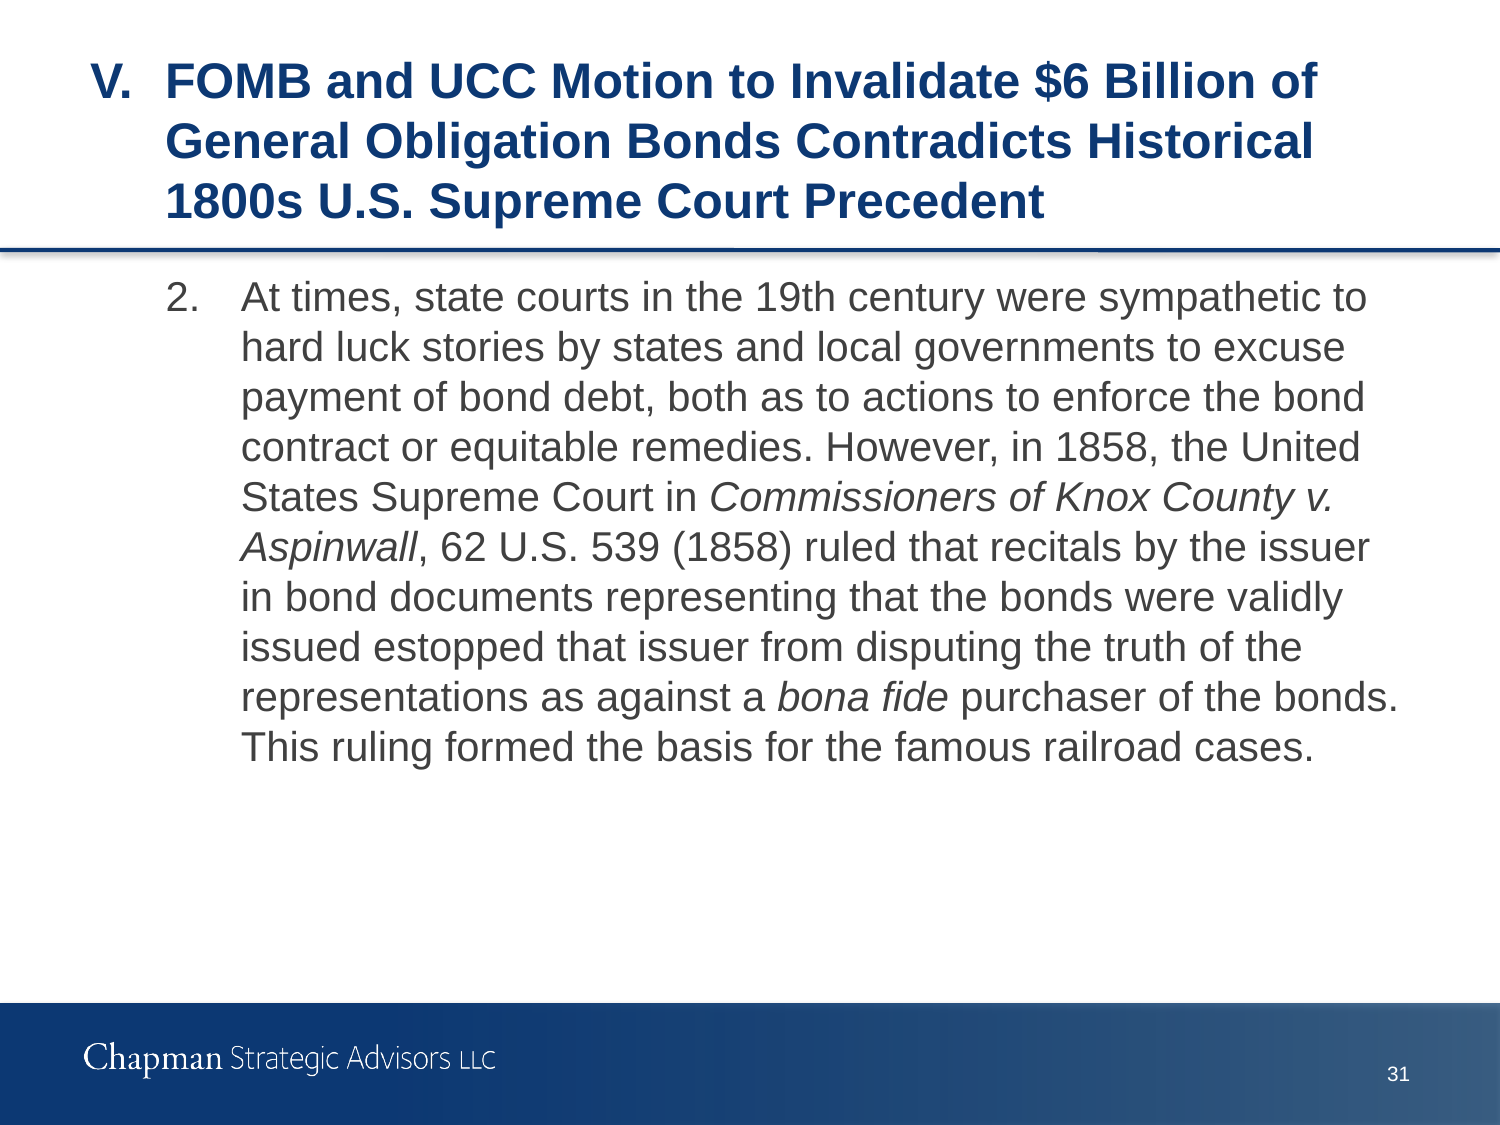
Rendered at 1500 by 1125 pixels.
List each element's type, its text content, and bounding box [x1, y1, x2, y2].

slide_number 30 [1074, 1052, 1425, 1113]
list 2. At times, state courts in the 19th century were sympathetic to hard luck stories by states and local governments to excuse payment of bond debt, both as to actions to enforce the bond contract or equitable remedies. However, in 1858, the United States Supreme Court in Commissioners of Knox County v. Aspinwall, 62 U.S. 539 (1858) ruled that recitals by the issuer in bond documents representing that the bonds were validly issued estopped that issuer from disputing the truth of the representations as against a bona fide purchaser of the bonds. This ruling formed the basis for the famous railroad cases. [74, 262, 1426, 1006]
title V. FOMB and UCC Motion to Invalidate $6 Billion of General Obligation Bonds Contradicts Historical 1800s U.S. Supreme Court Precedent [75, 45, 1425, 233]
